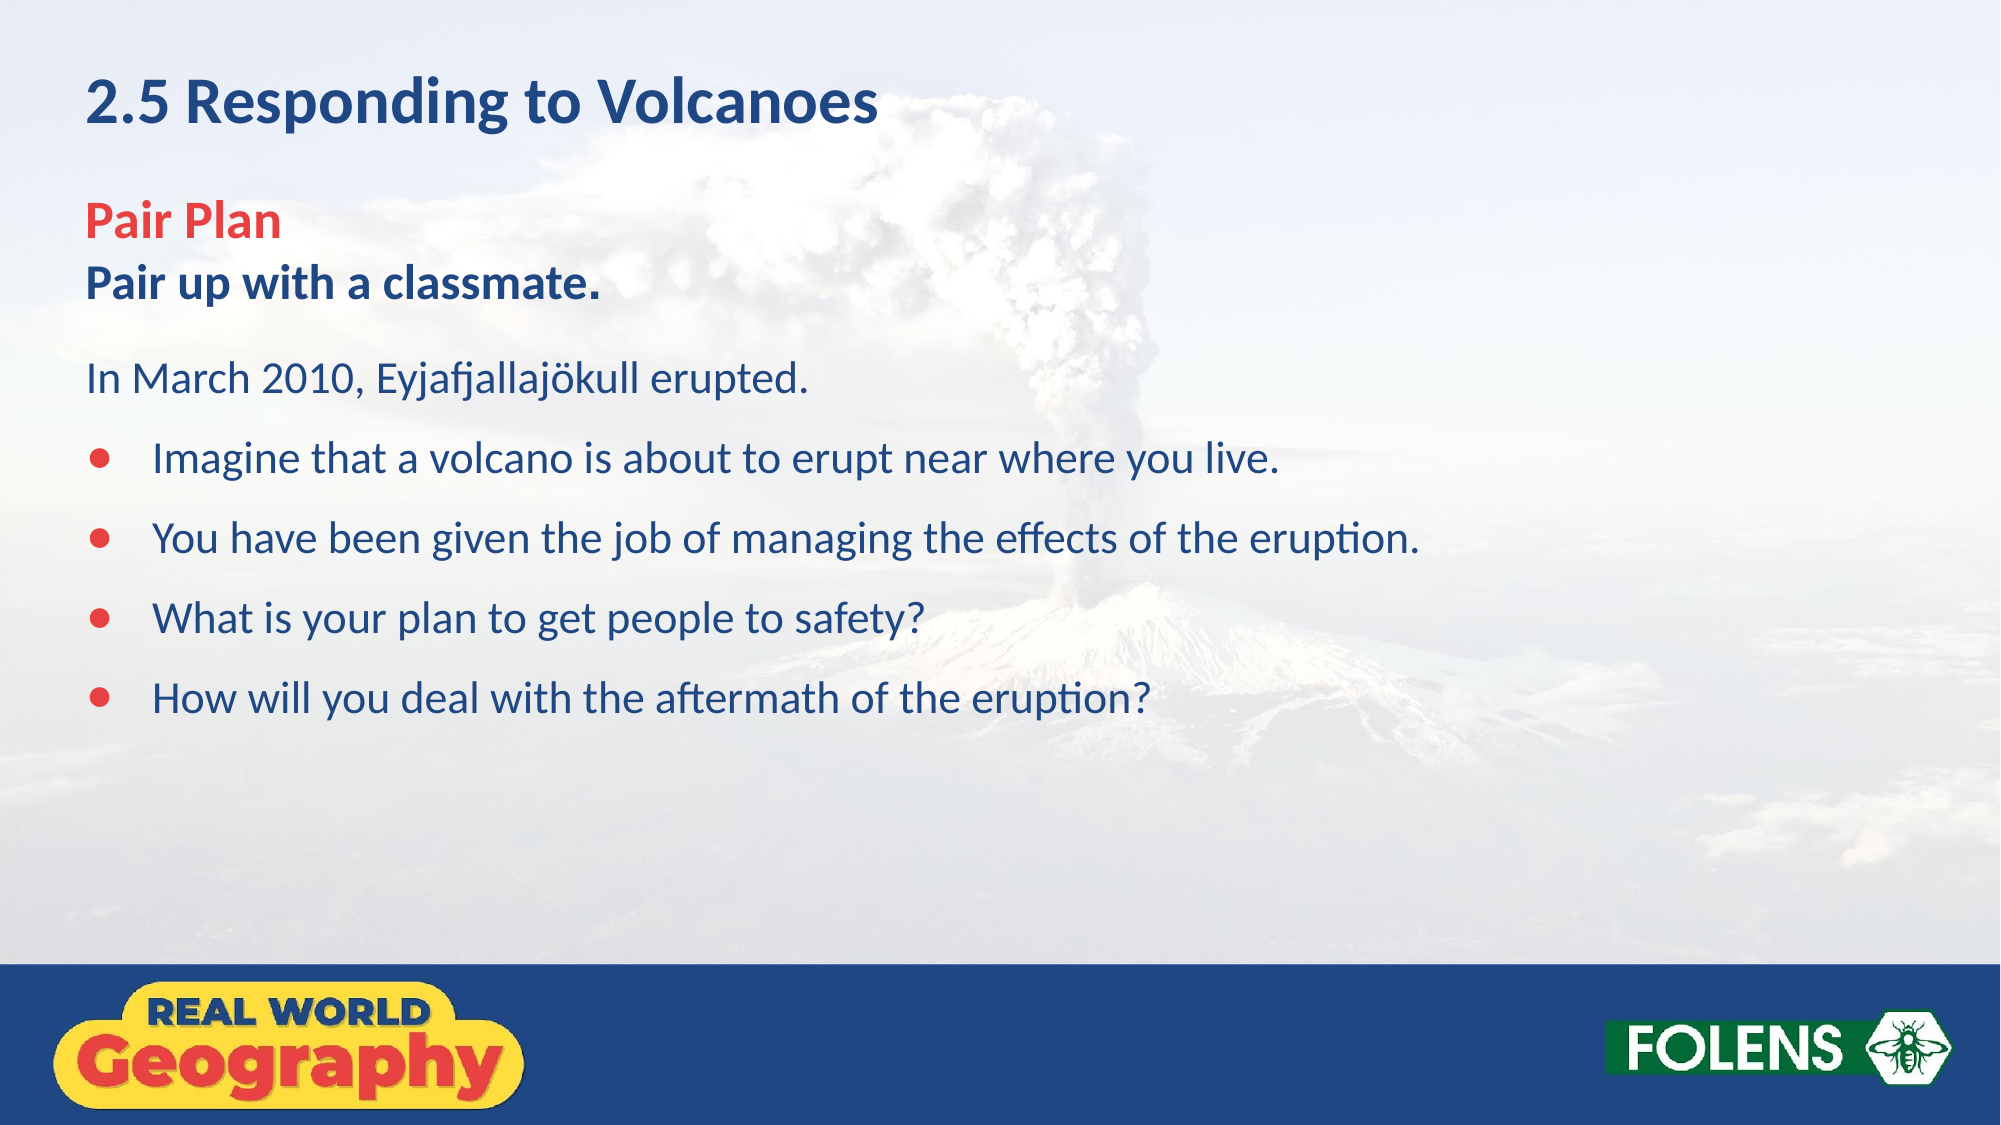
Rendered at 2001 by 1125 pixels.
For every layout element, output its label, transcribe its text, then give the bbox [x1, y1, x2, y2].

text_box Pair Plan Pair up with a classmate. [70, 177, 1545, 317]
text_box In March 2010, Eyjafjallajökull erupted. Imagine that a volcano is about to erupt near where you live. You have been given the job of managing the effects of the eruption. What is your plan to get people to safety? How will you deal with the aftermath of the eruption? [70, 340, 1602, 820]
picture [0, 0, 2001, 1125]
text_box 2.5 Responding to Volcanoes [70, 59, 1796, 161]
